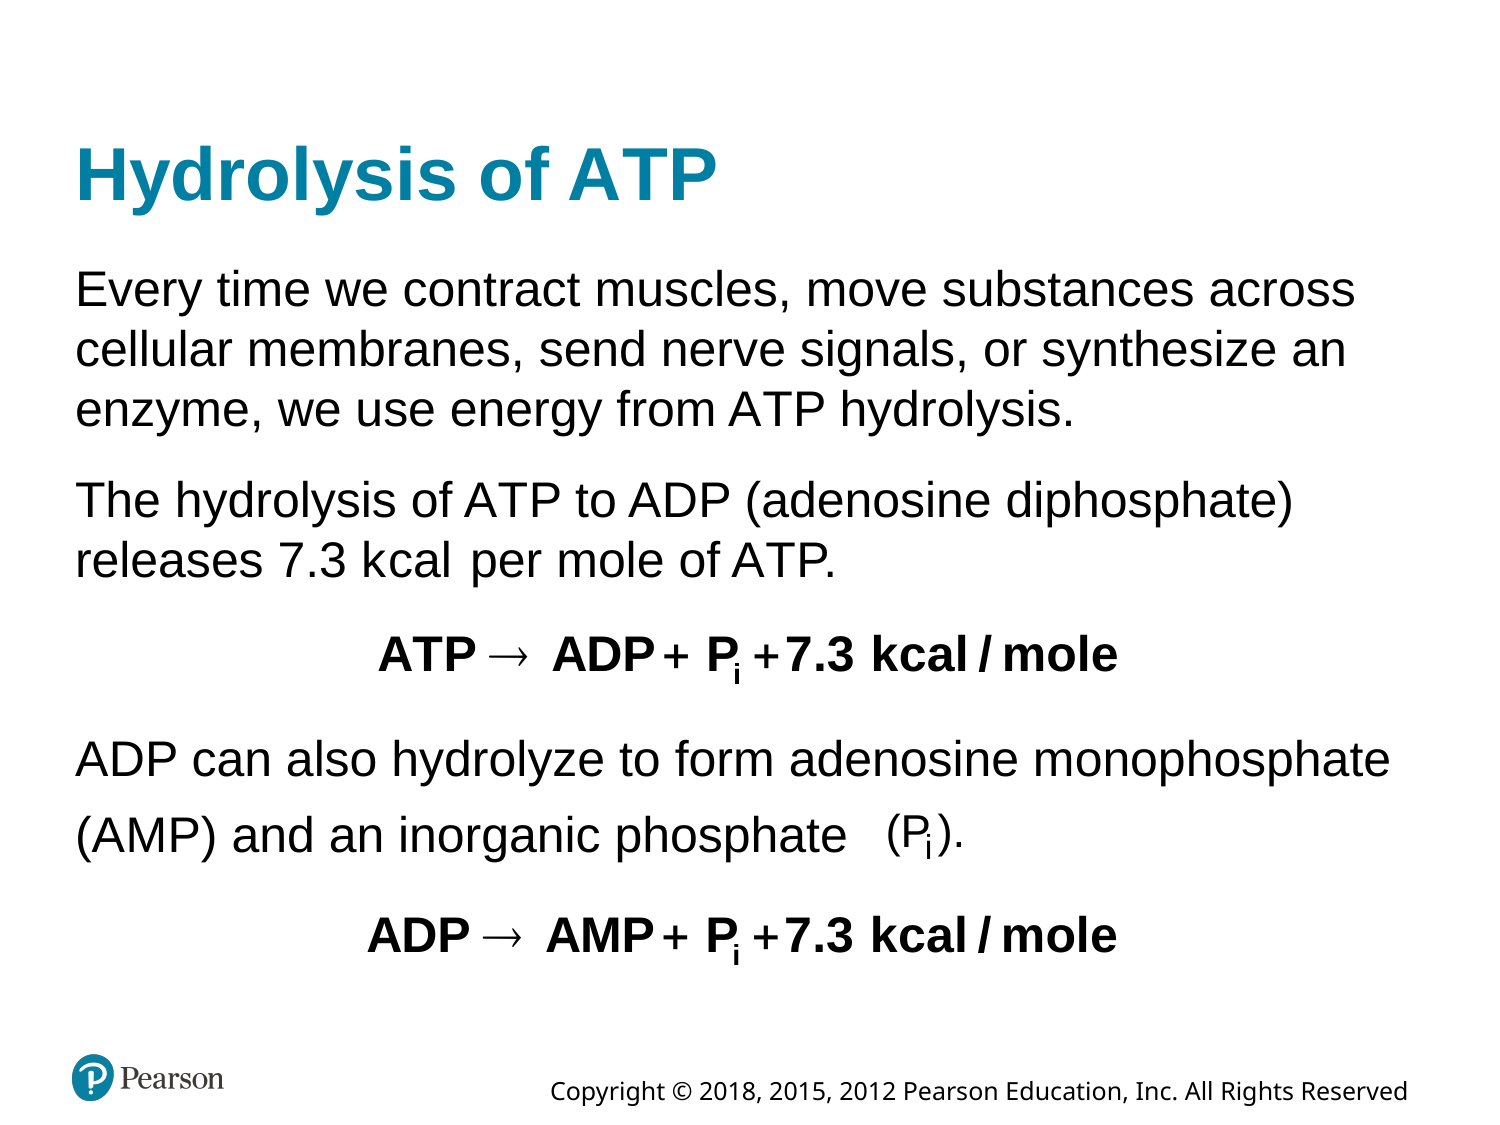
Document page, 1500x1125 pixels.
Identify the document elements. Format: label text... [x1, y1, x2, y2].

picture [72, 1054, 88, 1070]
picture [98, 1054, 224, 1101]
list Every time we contract muscles, move substances across cellular membranes, send nerve signals, or synthesize an enzyme, we use energy from A T P hydrolysis. The hydrolysis of A T P to A D P (adenosine diphosphate) releases 7.3 kilocalories per mole of A T P. [75, 256, 1425, 596]
list A D P can also hydrolyze to form adenosine monophosphate [75, 726, 1418, 793]
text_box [361, 908, 1123, 972]
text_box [372, 627, 1124, 691]
picture [80, 1063, 106, 1088]
picture [72, 1087, 83, 1101]
list (A M P) and an inorganic phosphate [75, 801, 869, 874]
title Hydrolysis of A T P [75, 35, 1425, 216]
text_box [883, 805, 967, 866]
